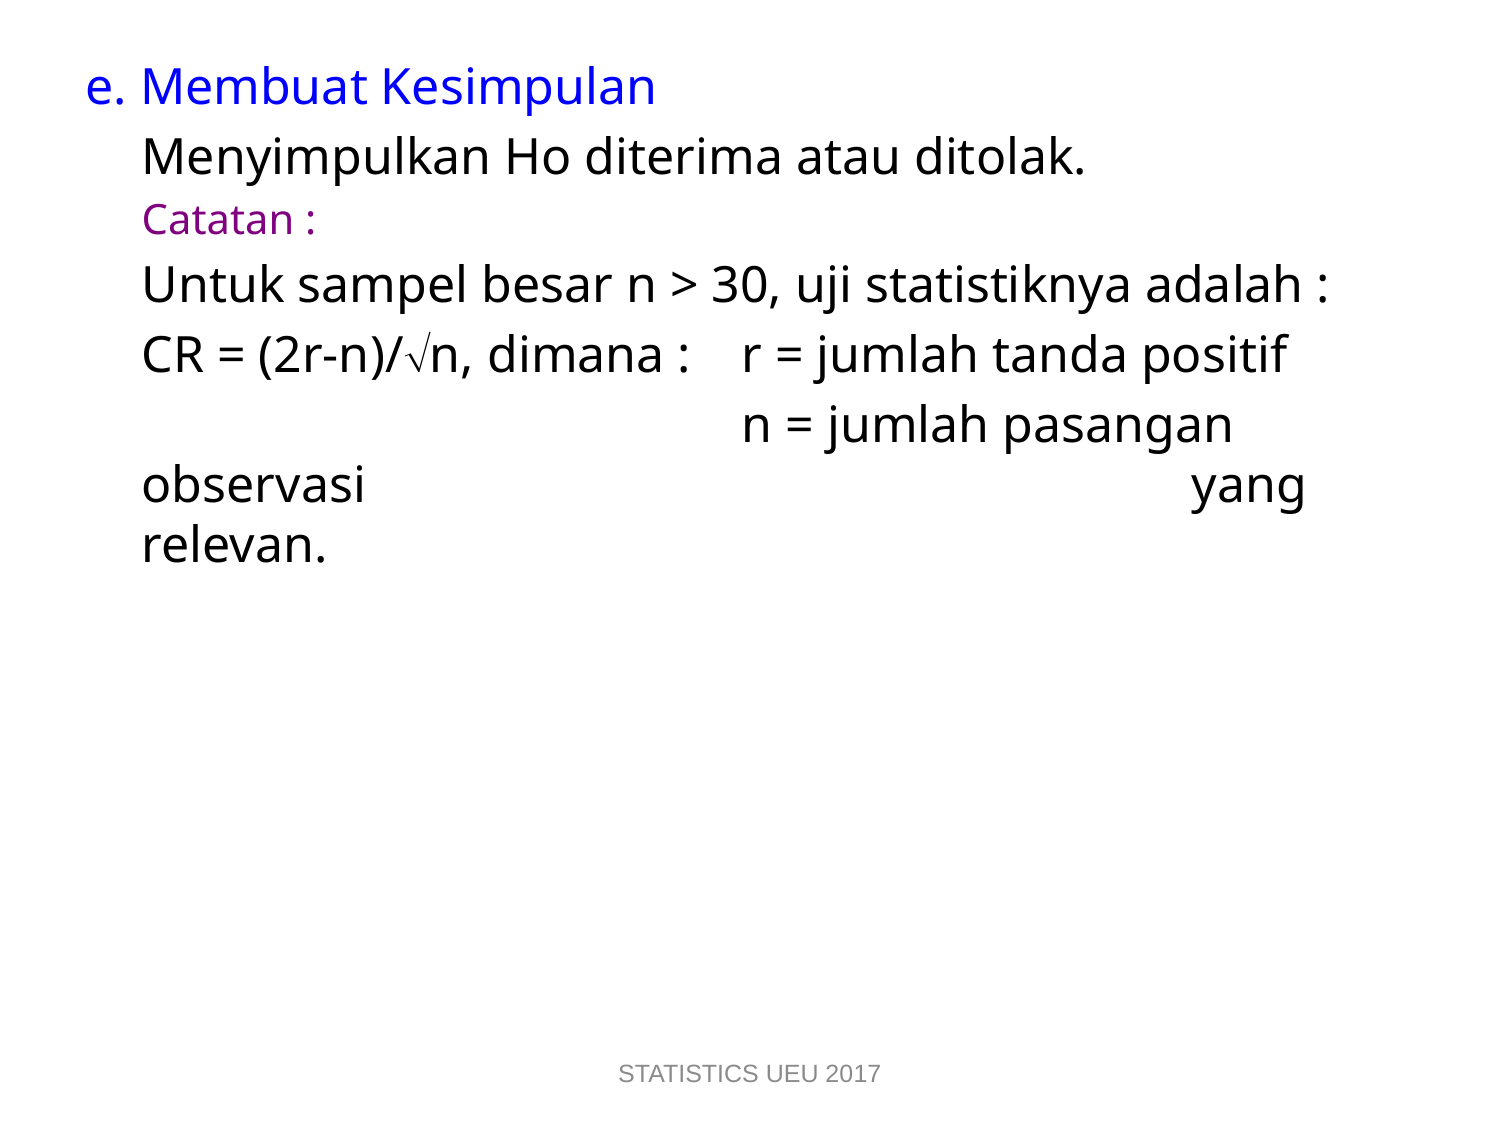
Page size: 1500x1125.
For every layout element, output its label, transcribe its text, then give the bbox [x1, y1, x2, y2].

footer STATISTICS UEU 2017 [512, 1042, 988, 1103]
list e. Membuat Kesimpulan Menyimpulkan Ho diterima atau ditolak. Catatan : Untuk sampel besar n > 30, uji statistiknya adalah : CR = (2r-n)/n, dimana : r = jumlah tanda positif n = jumlah pasangan observasi yang relevan. [70, 46, 1466, 762]
